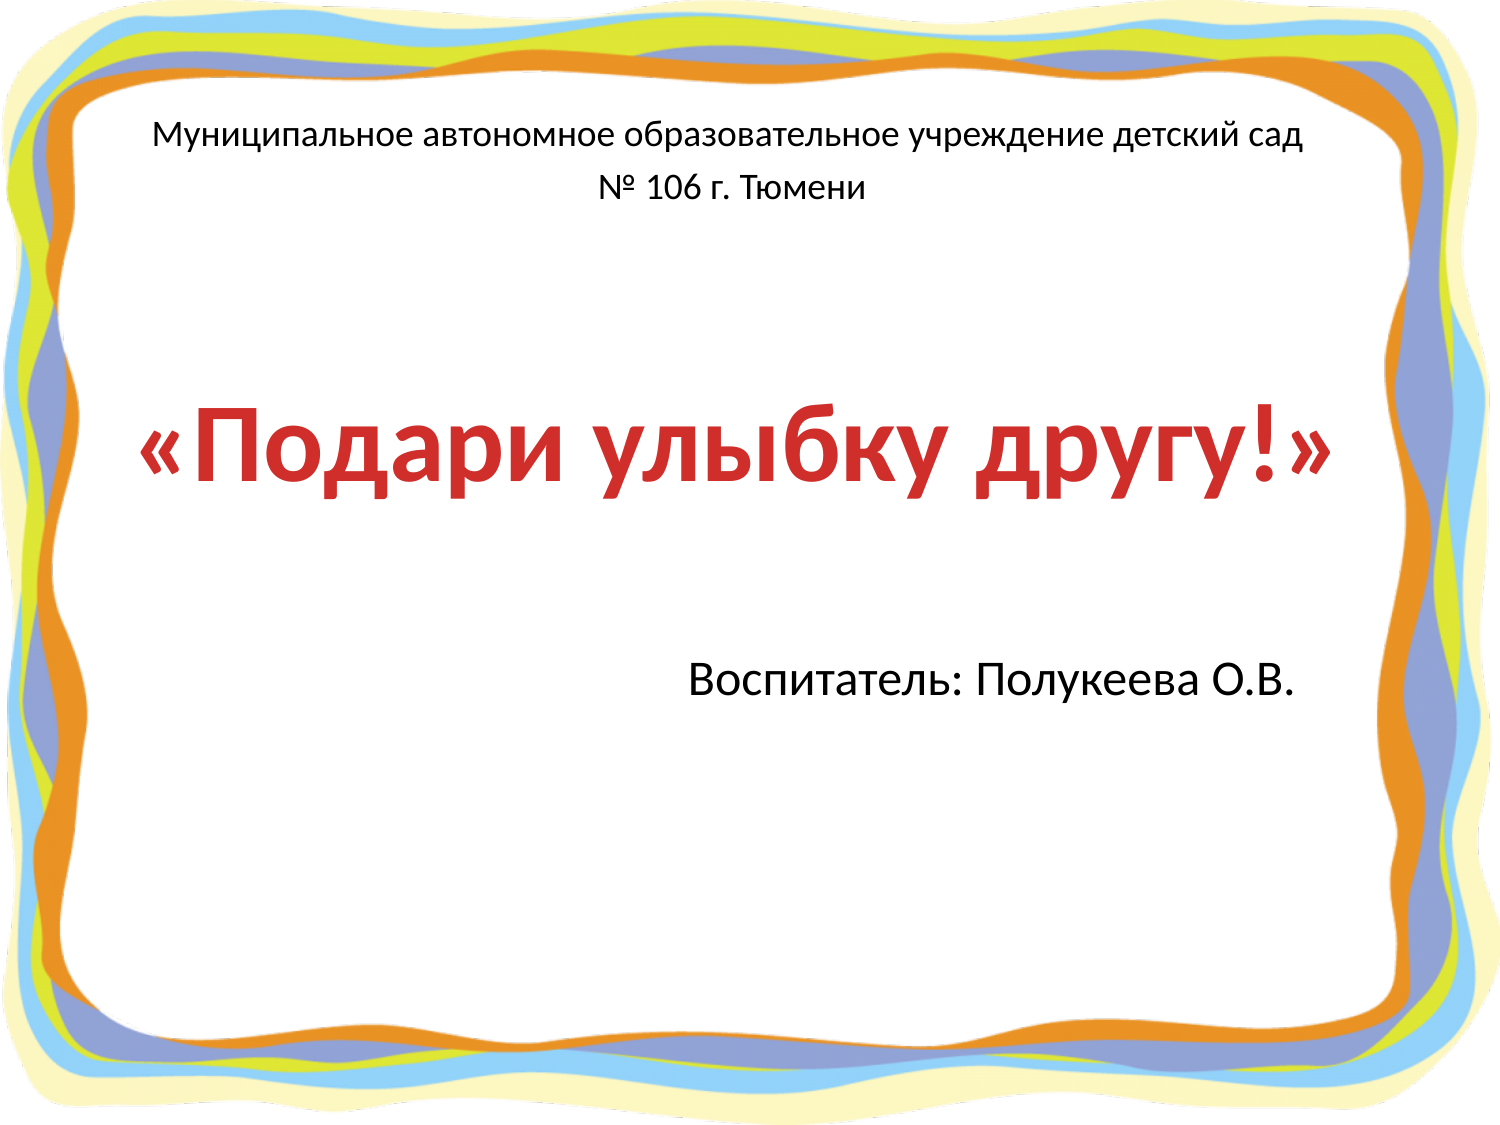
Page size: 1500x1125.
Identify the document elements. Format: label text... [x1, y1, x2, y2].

text_box Муниципальное автономное образовательное учреждение детский сад № 106 г. Тюмени [88, 101, 1376, 354]
text_box «Подари улыбку другу!» [116, 361, 1360, 512]
subtitle Воспитатель: Полукеева О.В. [608, 637, 1376, 925]
picture [0, 0, 1500, 1125]
